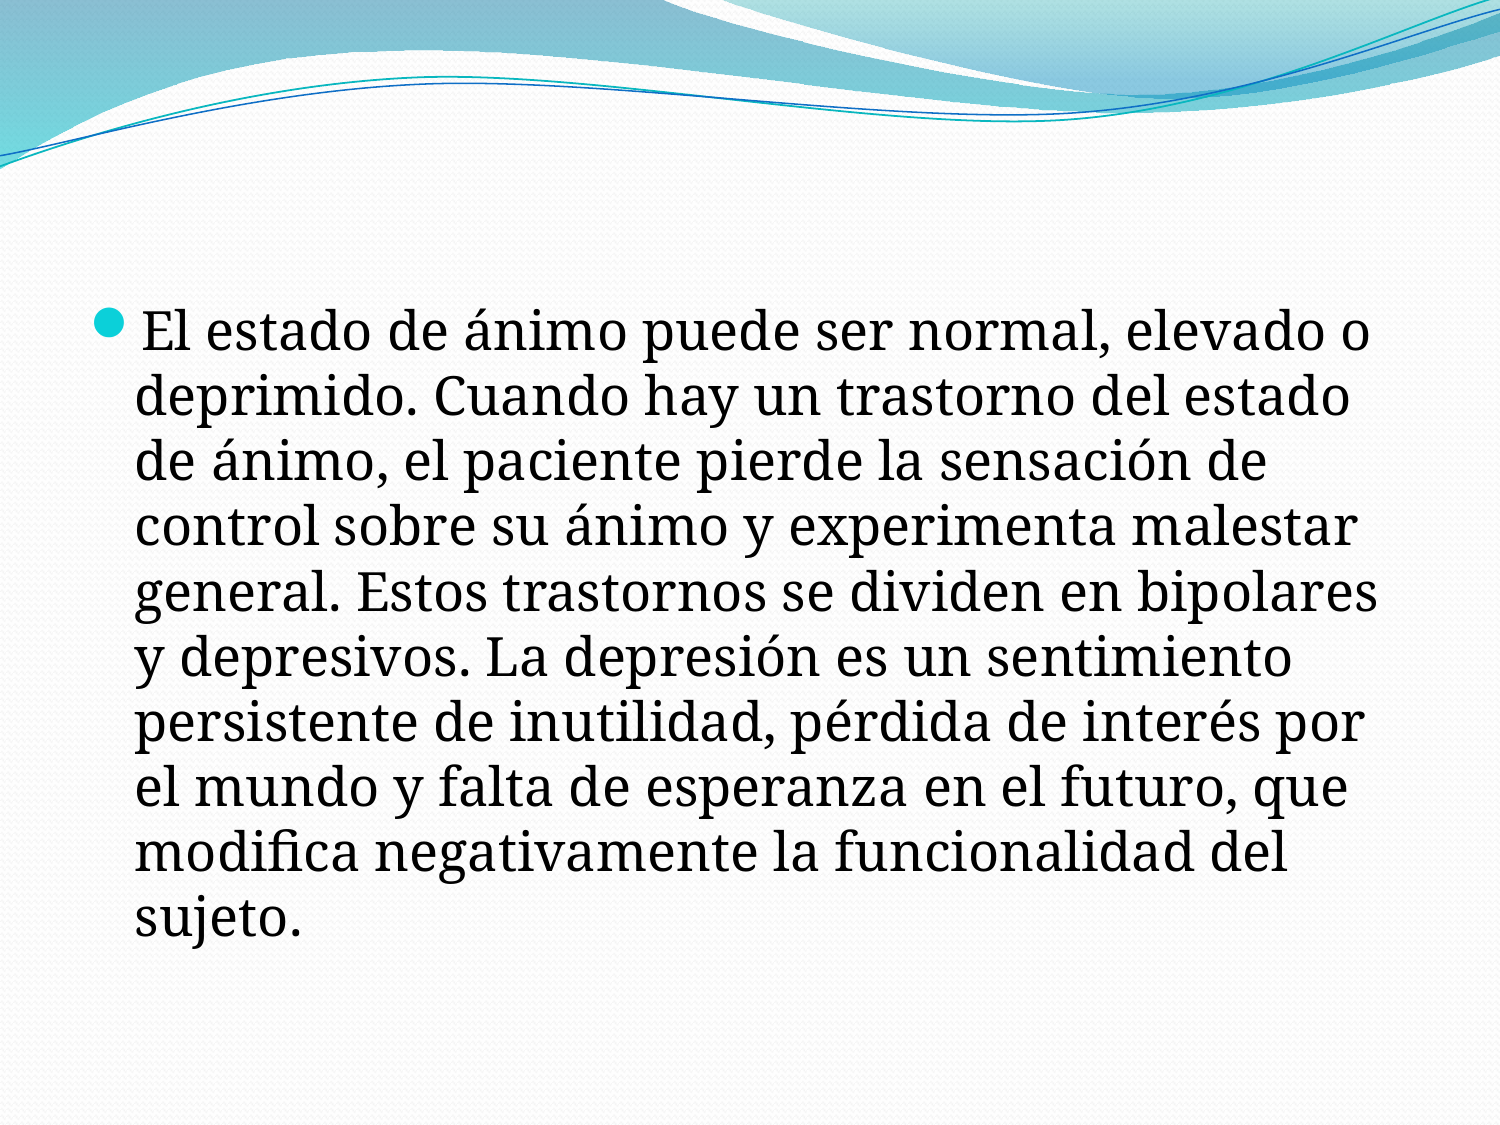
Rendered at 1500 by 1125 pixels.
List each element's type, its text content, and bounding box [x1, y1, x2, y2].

list El estado de ánimo puede ser normal, elevado o deprimido. Cuando hay un trastorno del estado de ánimo, el paciente pierde la sensación de control sobre su ánimo y experimenta malestar general. Estos trastornos se dividen en bipolares y depresivos. La depresión es un sentimiento persistente de inutilidad, pérdida de interés por el mundo y falta de esperanza en el futuro, que modifica negativamente la funcionalidad del sujeto. [75, 137, 1425, 1038]
